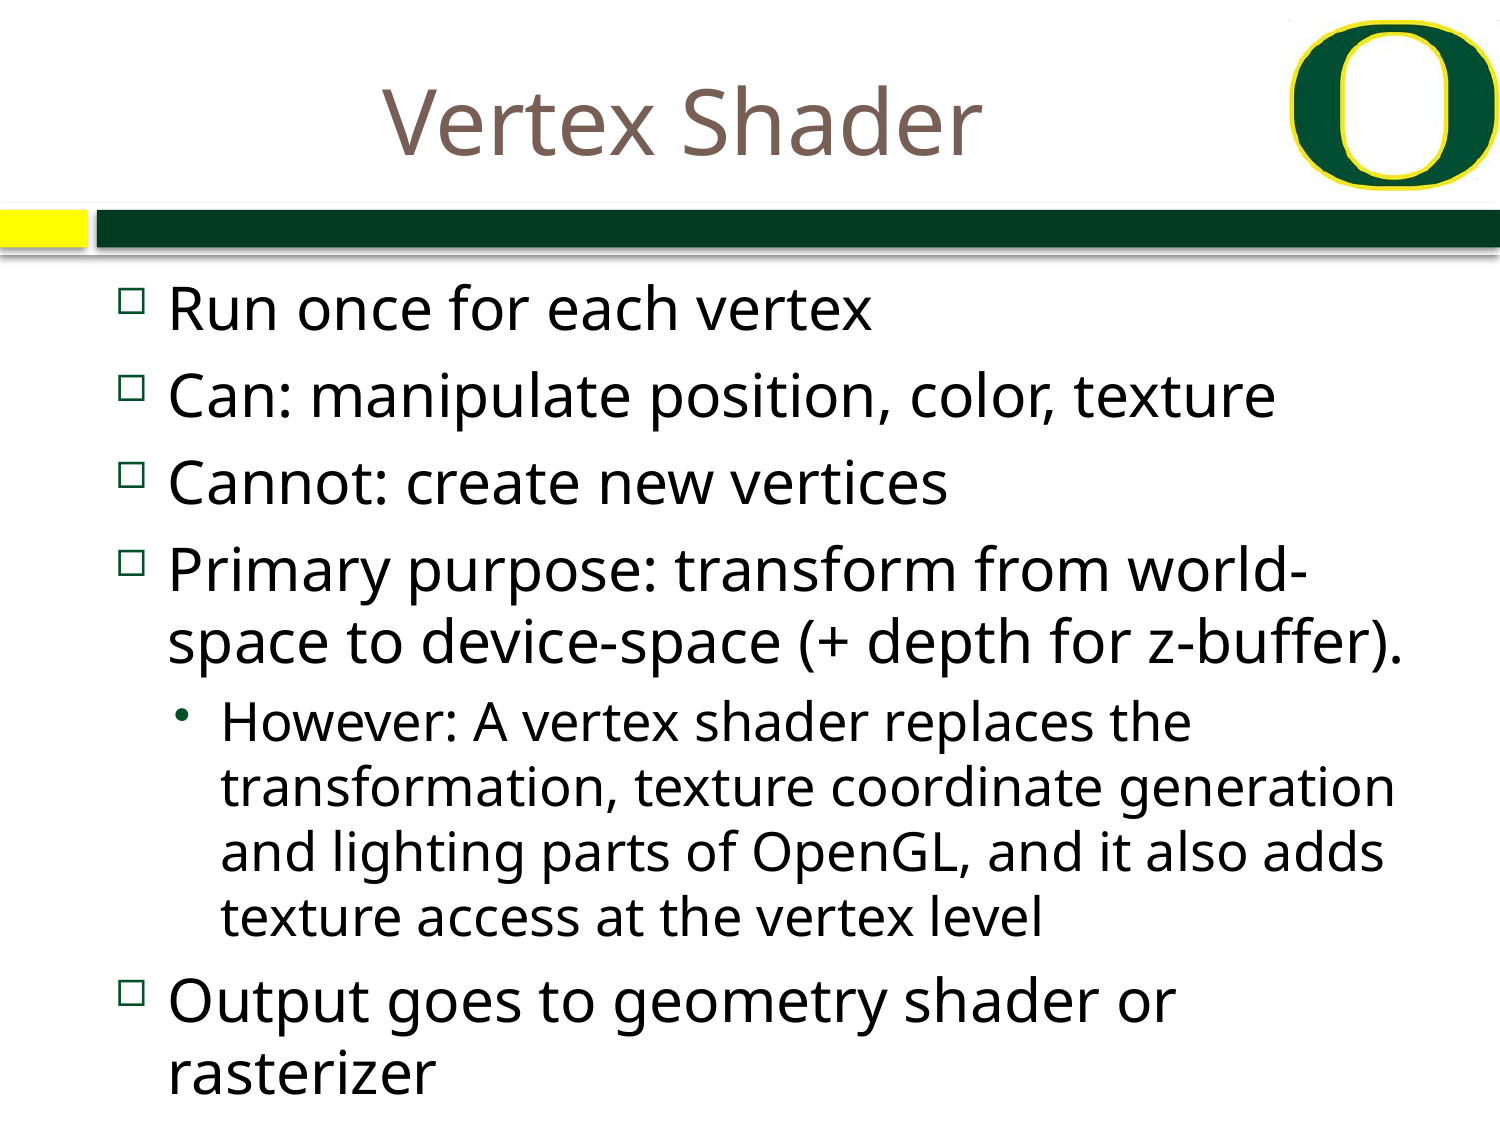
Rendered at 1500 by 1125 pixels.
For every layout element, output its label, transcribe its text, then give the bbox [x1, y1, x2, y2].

list Run once for each vertex Can: manipulate position, color, texture Cannot: create new vertices Primary purpose: transform from world-space to device-space (+ depth for z-buffer). However: A vertex shader replaces the transformation, texture coordinate generation and lighting parts of OpenGL, and it also adds texture access at the vertex level Output goes to geometry shader or rasterizer [100, 262, 1438, 1000]
title Vertex Shader [100, 37, 1267, 200]
picture [1287, 20, 1500, 191]
